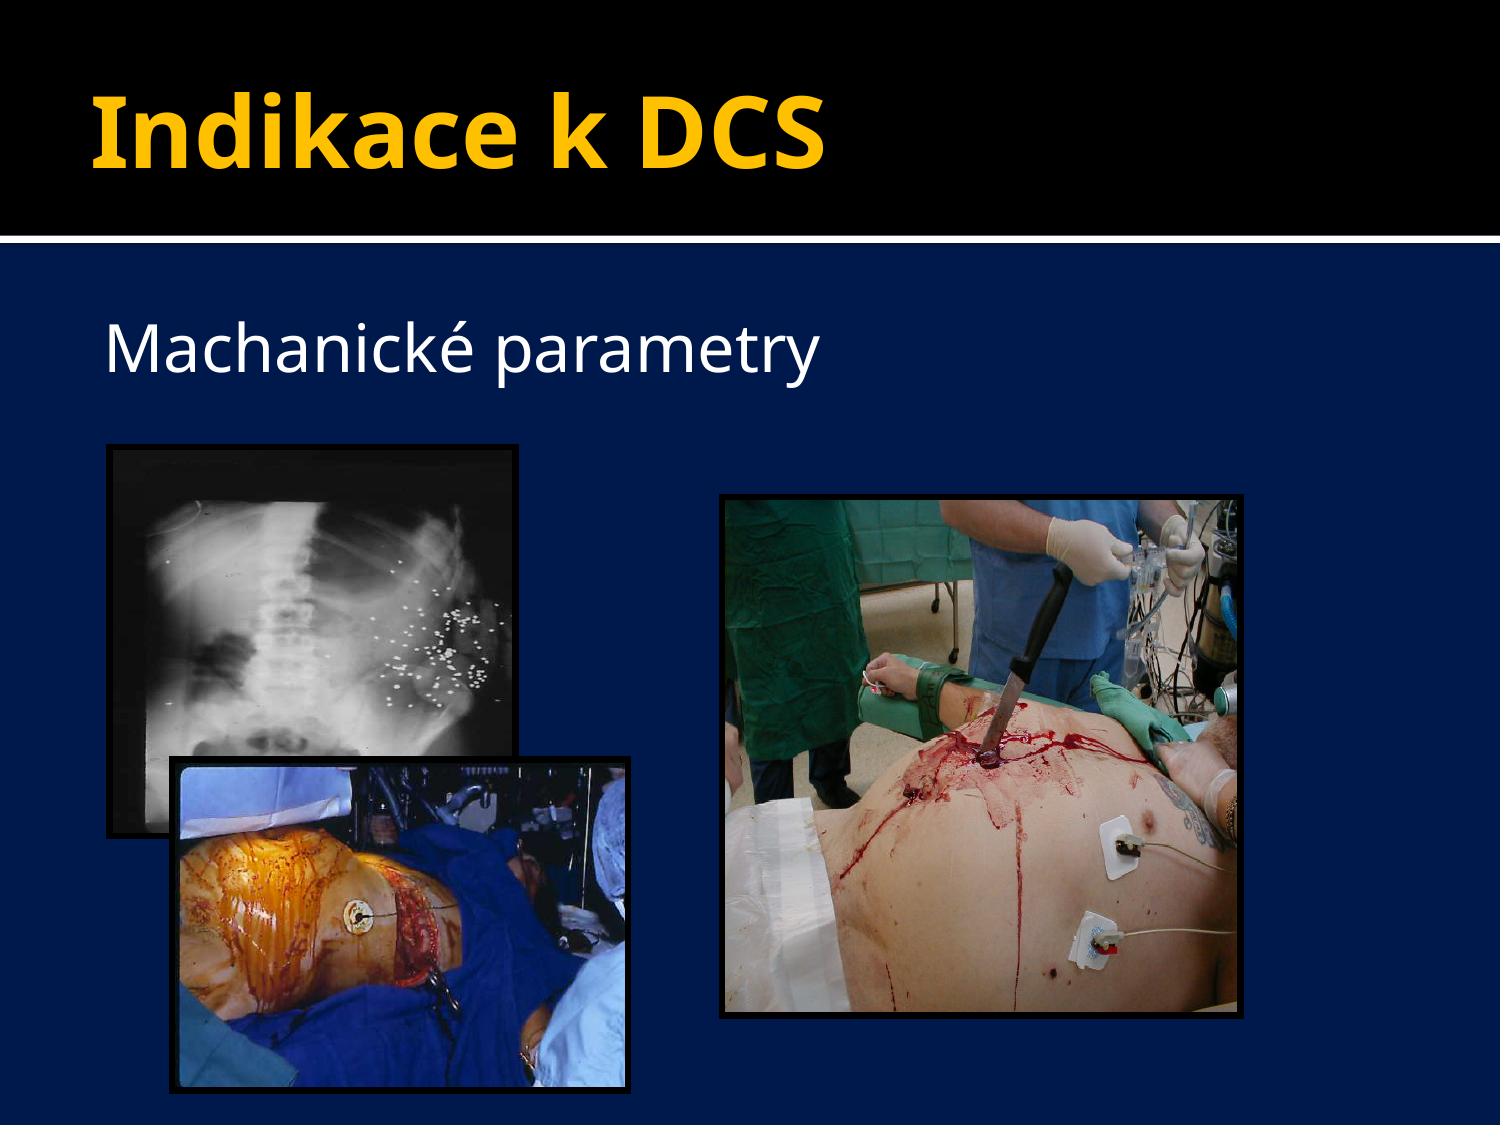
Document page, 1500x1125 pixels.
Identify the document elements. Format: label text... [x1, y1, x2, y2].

list Machanické parametry [75, 291, 1425, 1050]
picture [724, 499, 1238, 1013]
picture [112, 449, 625, 1088]
title Indikace k DCS [75, 25, 1425, 231]
